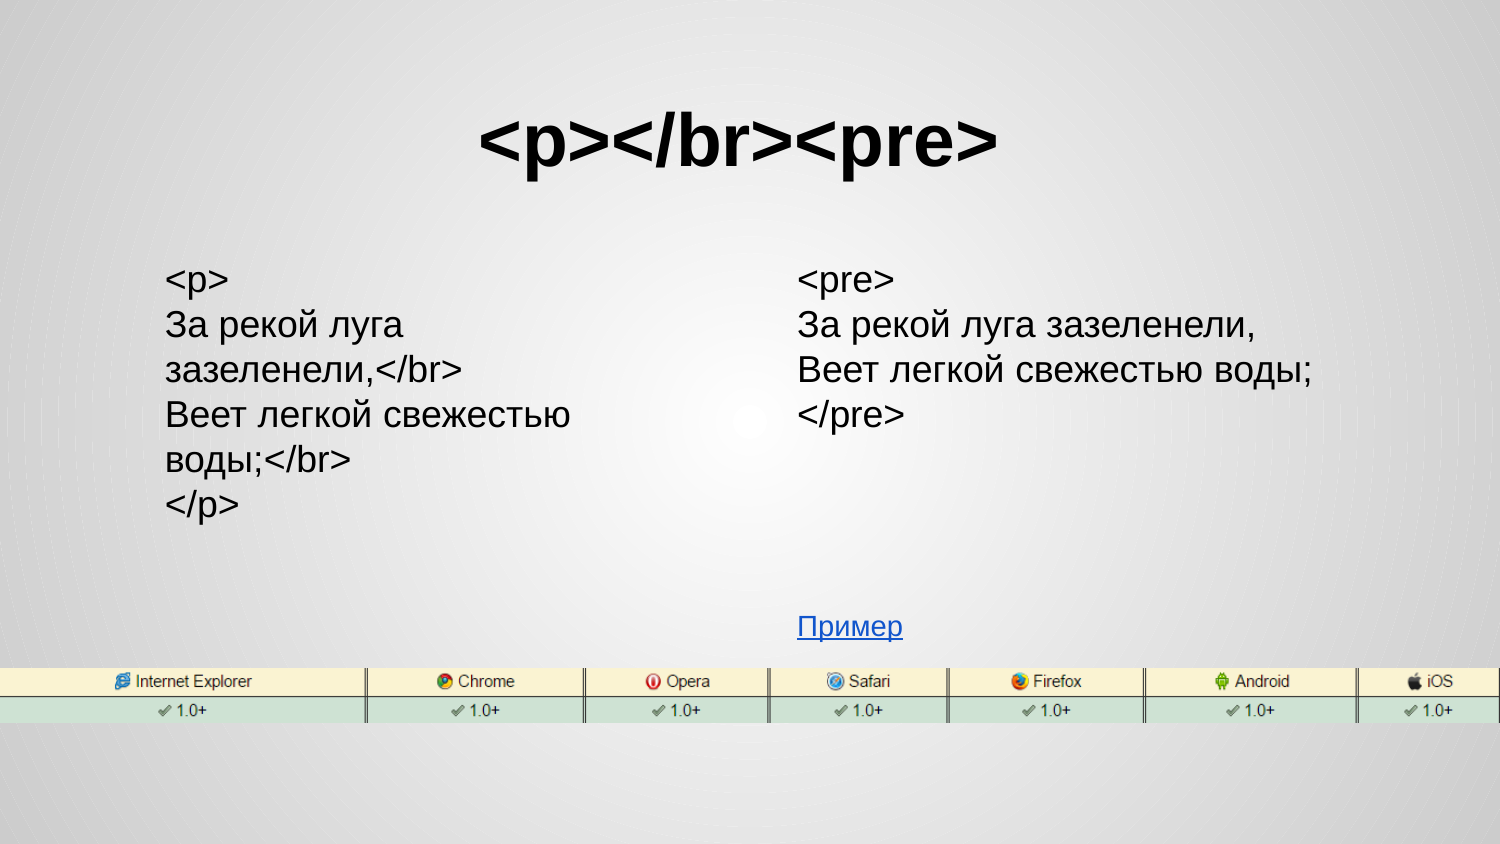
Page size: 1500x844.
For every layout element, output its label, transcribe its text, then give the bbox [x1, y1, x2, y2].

picture [0, 668, 1500, 723]
list <pre> За рекой луга зазеленели, Веет легкой свежестью воды; </pre> [782, 239, 1424, 604]
title <p></br><pre> [463, 47, 1187, 197]
list <p> За рекой луга зазеленели,</br> Веет легкой свежестью воды;</br> </p> [149, 239, 653, 647]
text_box Пример [782, 592, 991, 667]
